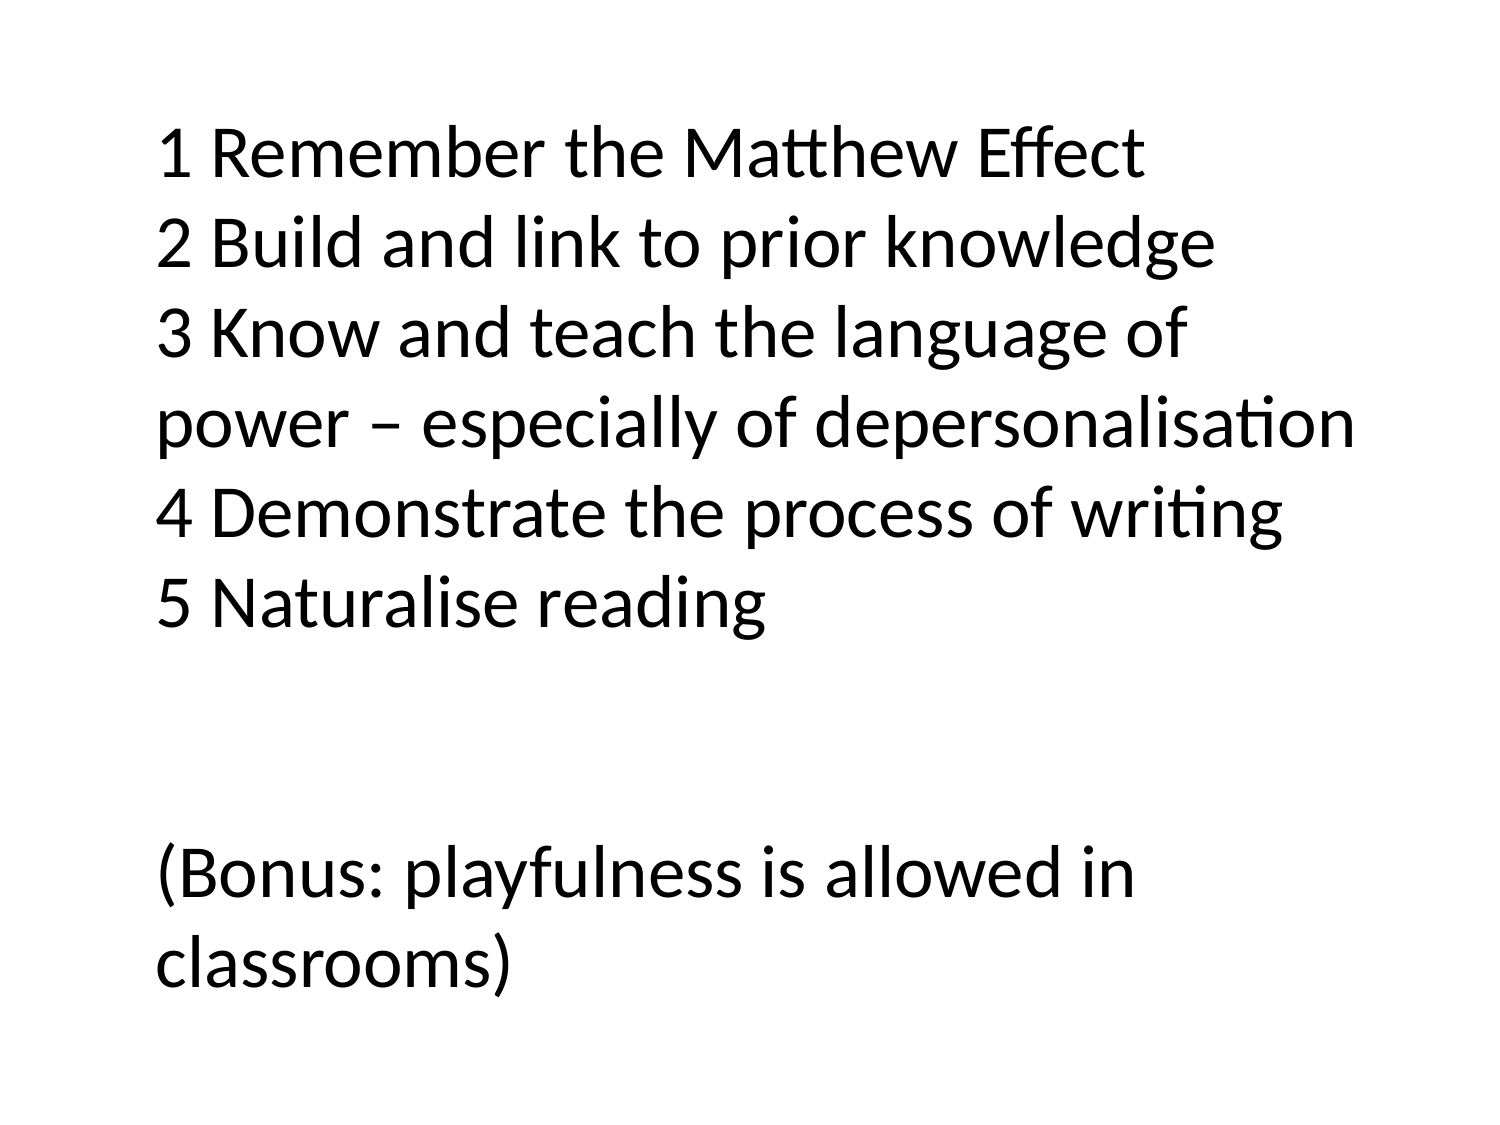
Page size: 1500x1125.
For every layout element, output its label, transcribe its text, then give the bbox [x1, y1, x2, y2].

text_box 1 Remember the Matthew Effect 2 Build and link to prior knowledge 3 Know and teach the language of power – especially of depersonalisation 4 Demonstrate the process of writing 5 Naturalise reading (Bonus: playfulness is allowed in classrooms) [140, 95, 1383, 1010]
